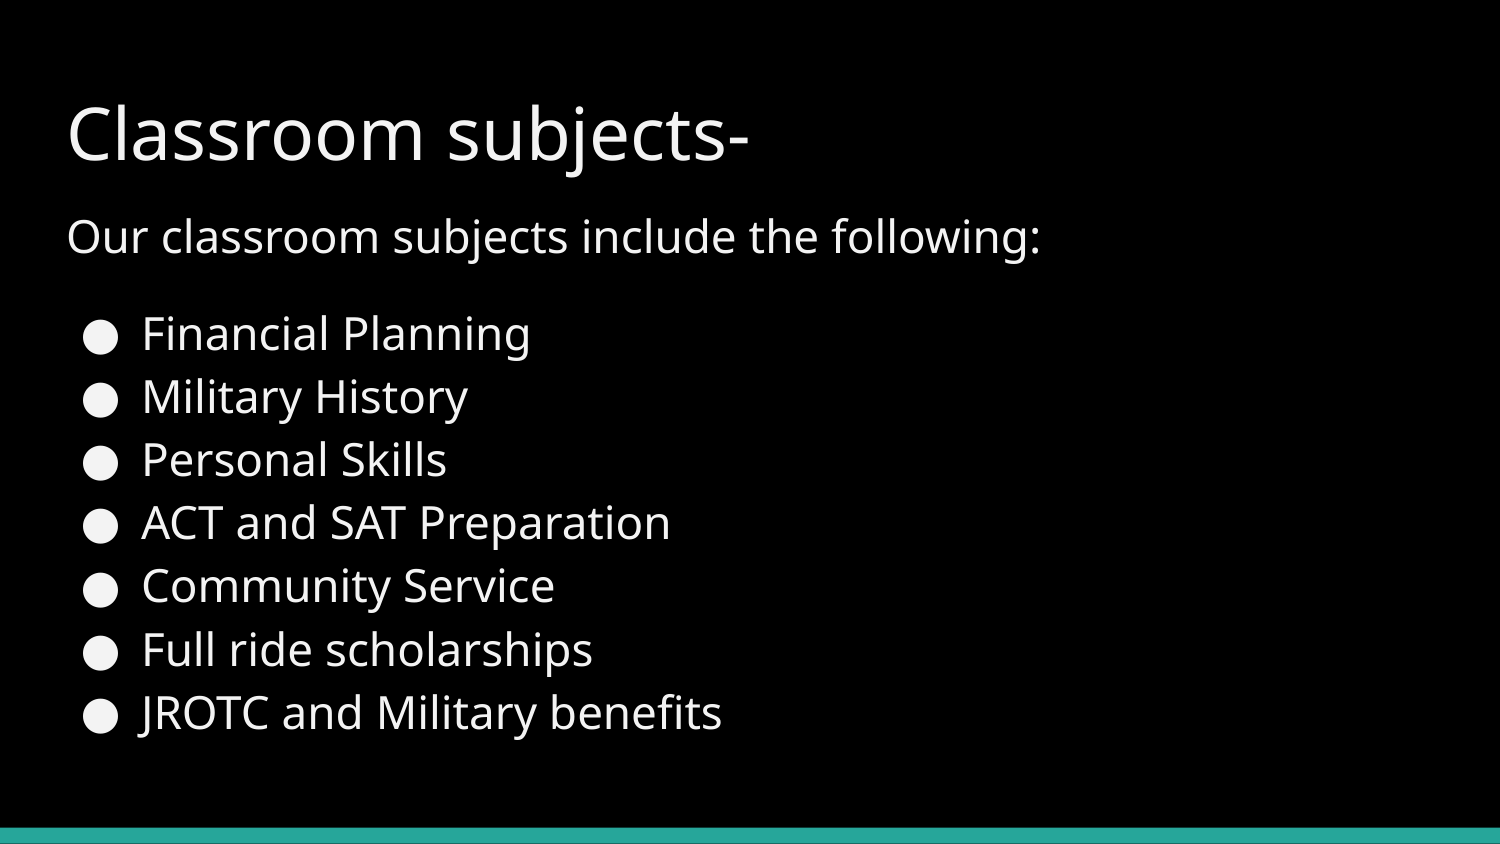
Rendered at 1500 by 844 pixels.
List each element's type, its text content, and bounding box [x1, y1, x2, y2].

list Our classroom subjects include the following: Financial Planning Military History Personal Skills ACT and SAT Preparation Community Service Full ride scholarships JROTC and Military benefits [51, 184, 1449, 774]
title Classroom subjects- [51, 72, 1449, 174]
